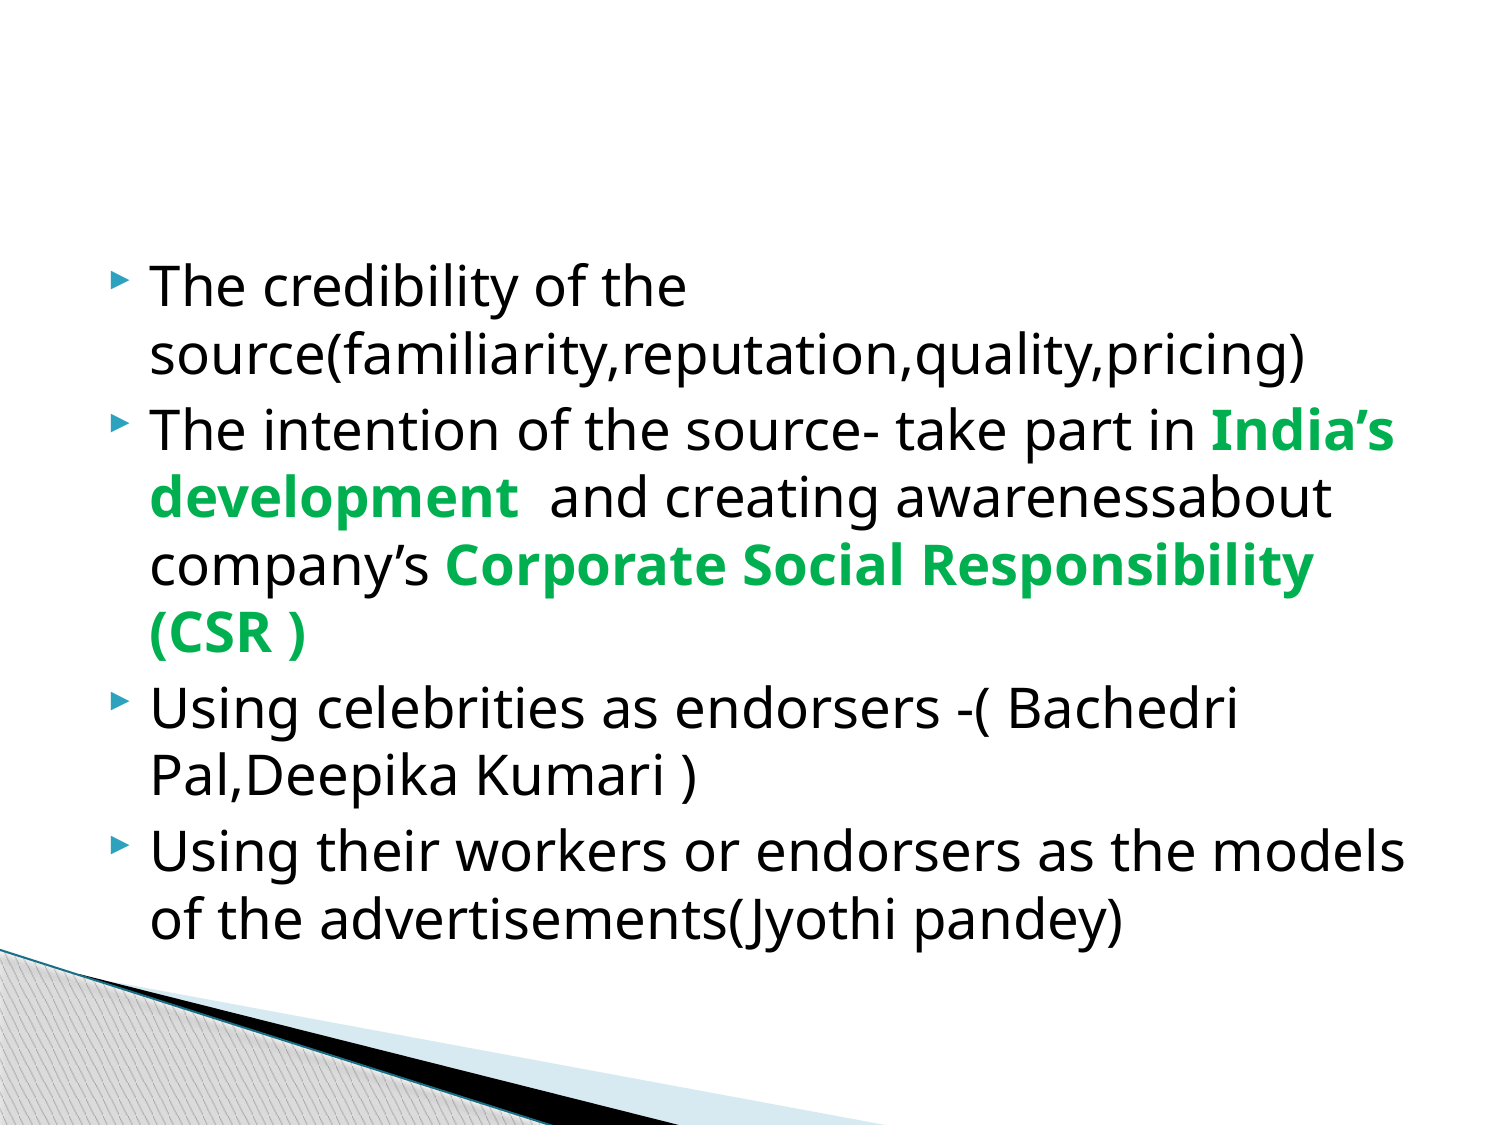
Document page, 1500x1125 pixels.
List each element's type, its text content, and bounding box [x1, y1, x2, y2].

list The credibility of the source(familiarity,reputation,quality,pricing) The intention of the source- take part in India’s development and creating awarenessabout company’s Corporate Social Responsibility (CSR ) Using celebrities as endorsers -( Bachedri Pal,Deepika Kumari ) Using their workers or endorsers as the models of the advertisements(Jyothi pandey) [75, 243, 1425, 986]
